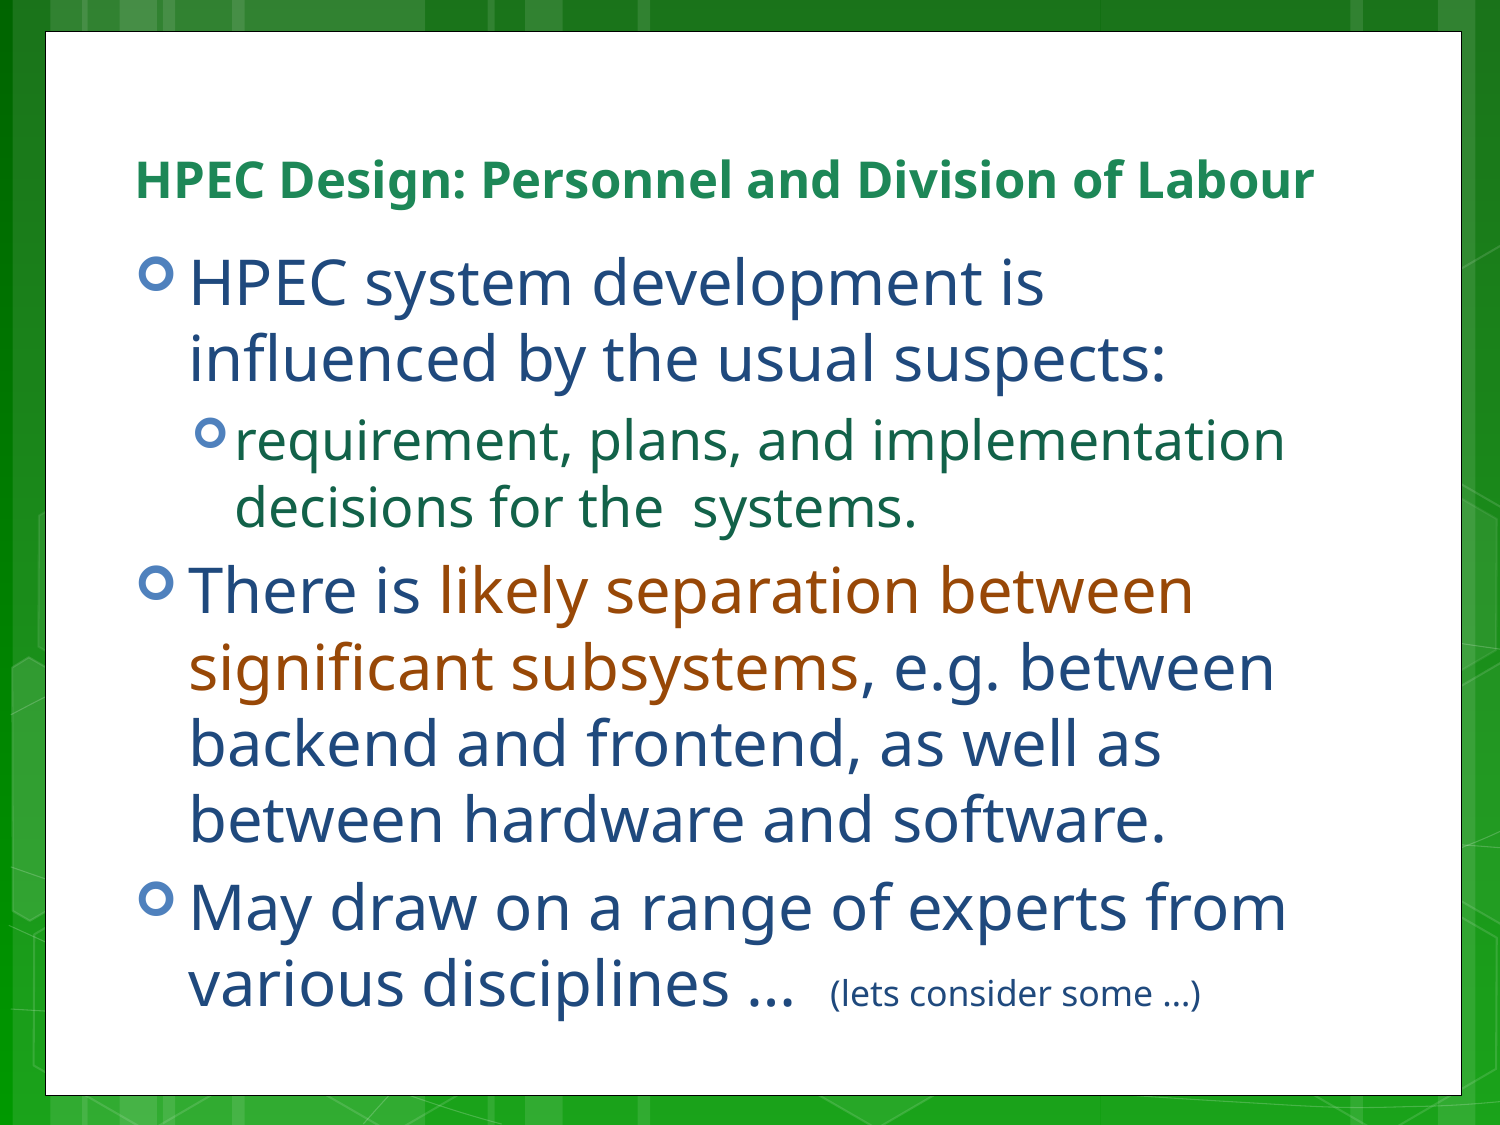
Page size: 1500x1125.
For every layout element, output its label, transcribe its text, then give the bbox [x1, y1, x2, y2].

list HPEC system development is influenced by the usual suspects: requirement, plans, and implementation decisions for the systems. There is likely separation between significant subsystems, e.g. between backend and frontend, as well as between hardware and software. May draw on a range of experts from various disciplines … (lets consider some …) [119, 234, 1383, 1032]
title HPEC Design: Personnel and Division of Labour [119, 102, 1383, 217]
